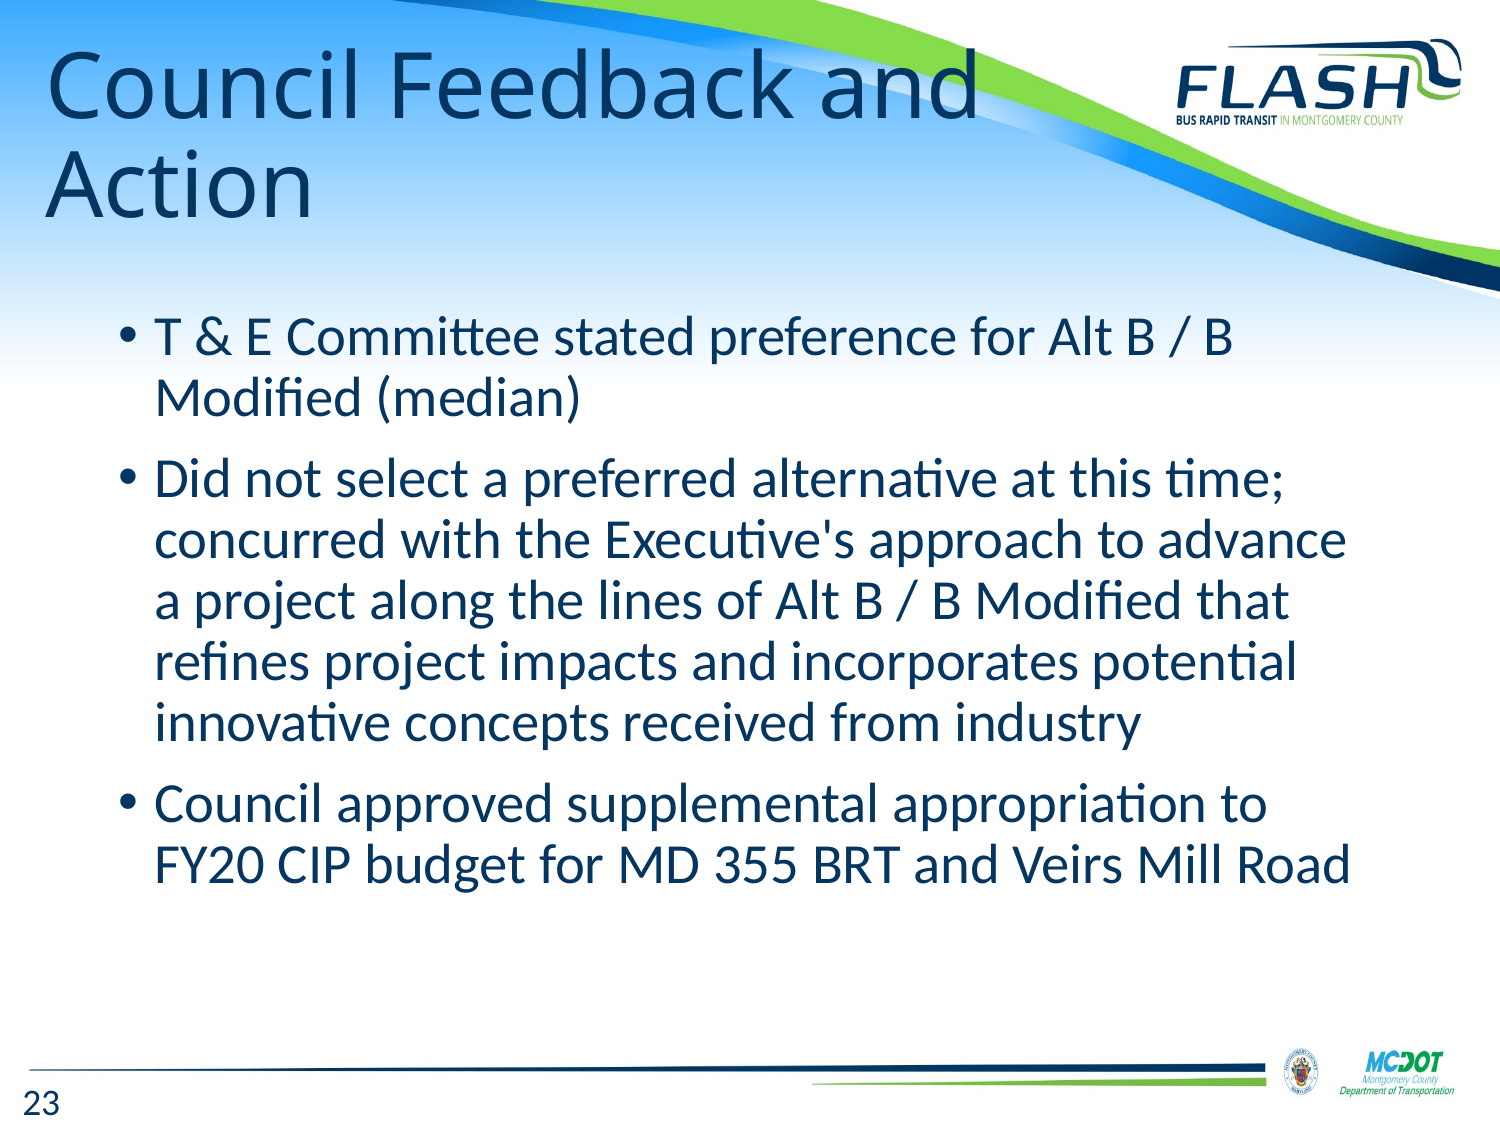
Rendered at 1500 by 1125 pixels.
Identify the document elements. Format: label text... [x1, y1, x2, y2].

picture [0, 0, 1500, 1125]
title Council Feedback and Action [30, 29, 1230, 248]
list T & E Committee stated preference for Alt B / B Modified (median) Did not select a preferred alternative at this time; concurred with the Executive's approach to advance a project along the lines of Alt B / B Modified that refines project impacts and incorporates potential innovative concepts received from industry Council approved supplemental appropriation to FY20 CIP budget for MD 355 BRT and Veirs Mill Road [103, 299, 1397, 1014]
